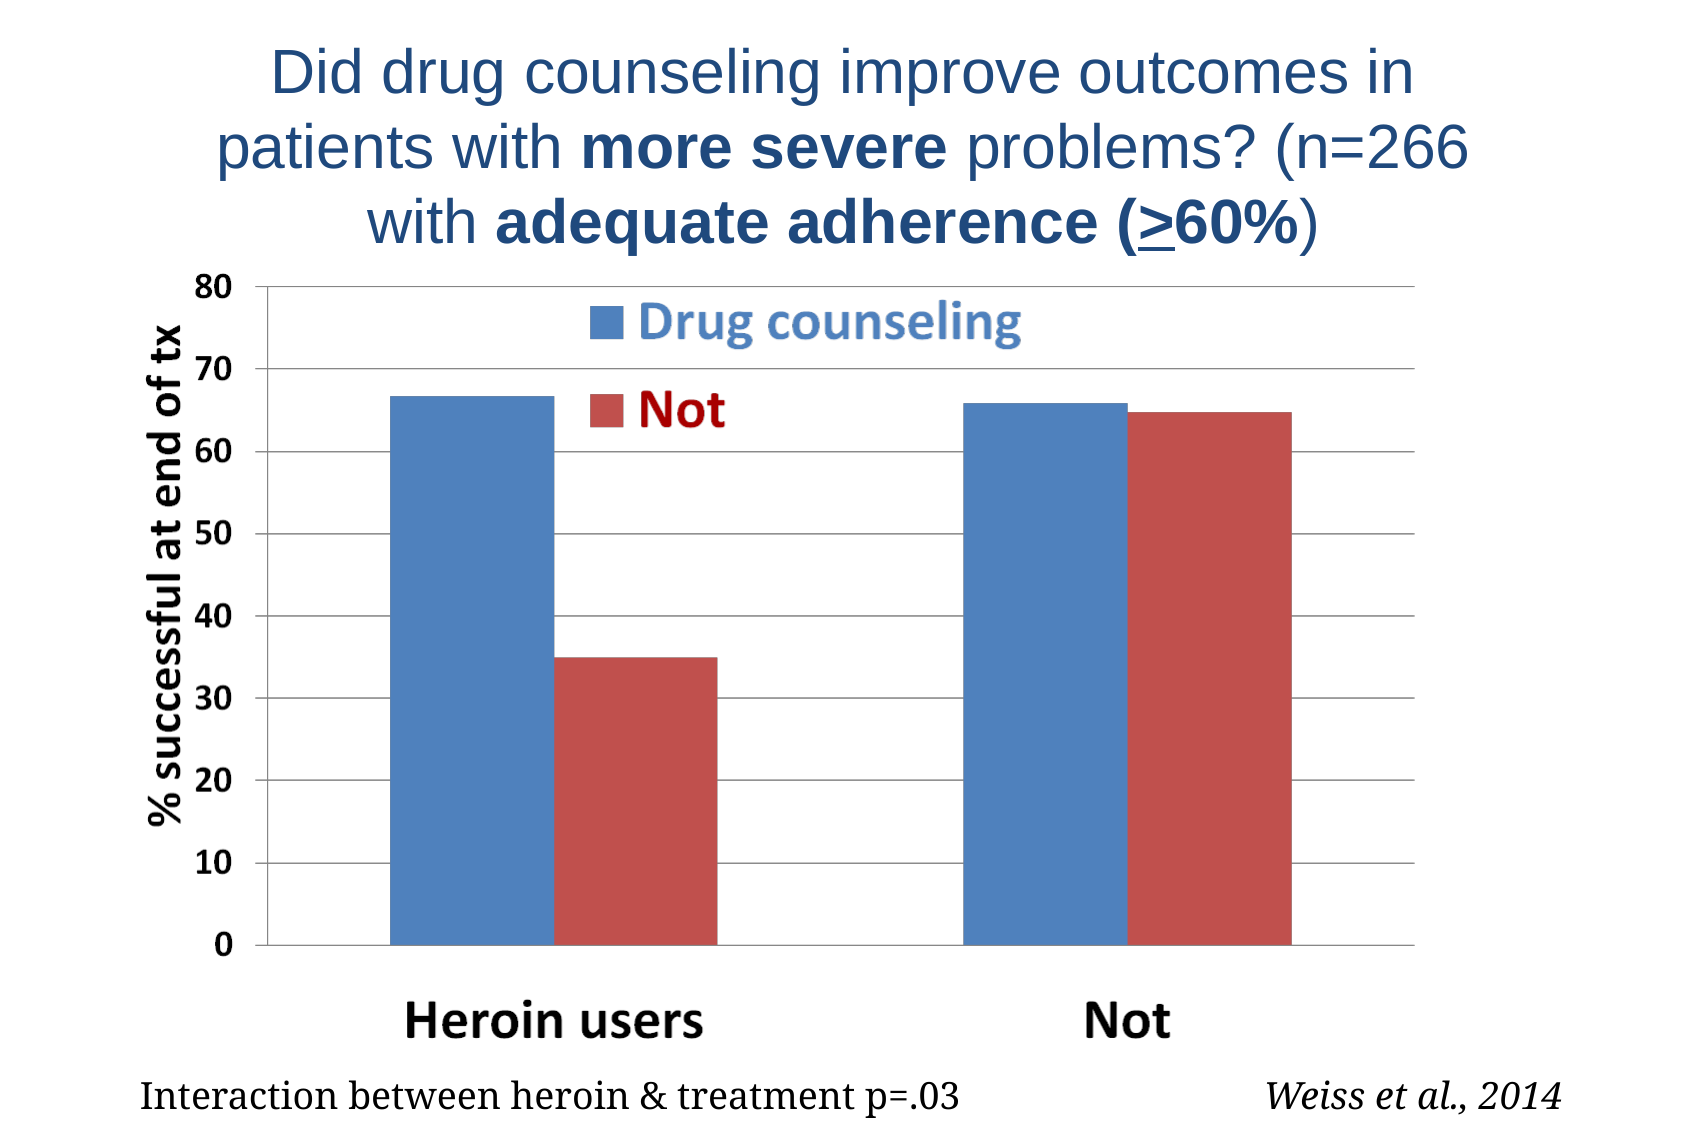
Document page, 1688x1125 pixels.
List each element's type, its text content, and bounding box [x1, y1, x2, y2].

title Did drug counseling improve outcomes in patients with more severe problems? (n=266 with adequate adherence (>60%) [168, 49, 1519, 238]
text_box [93, 245, 1688, 1076]
text_box Interaction between heroin & treatment p=.03 Weiss et al., 2014 [125, 1087, 1579, 1124]
